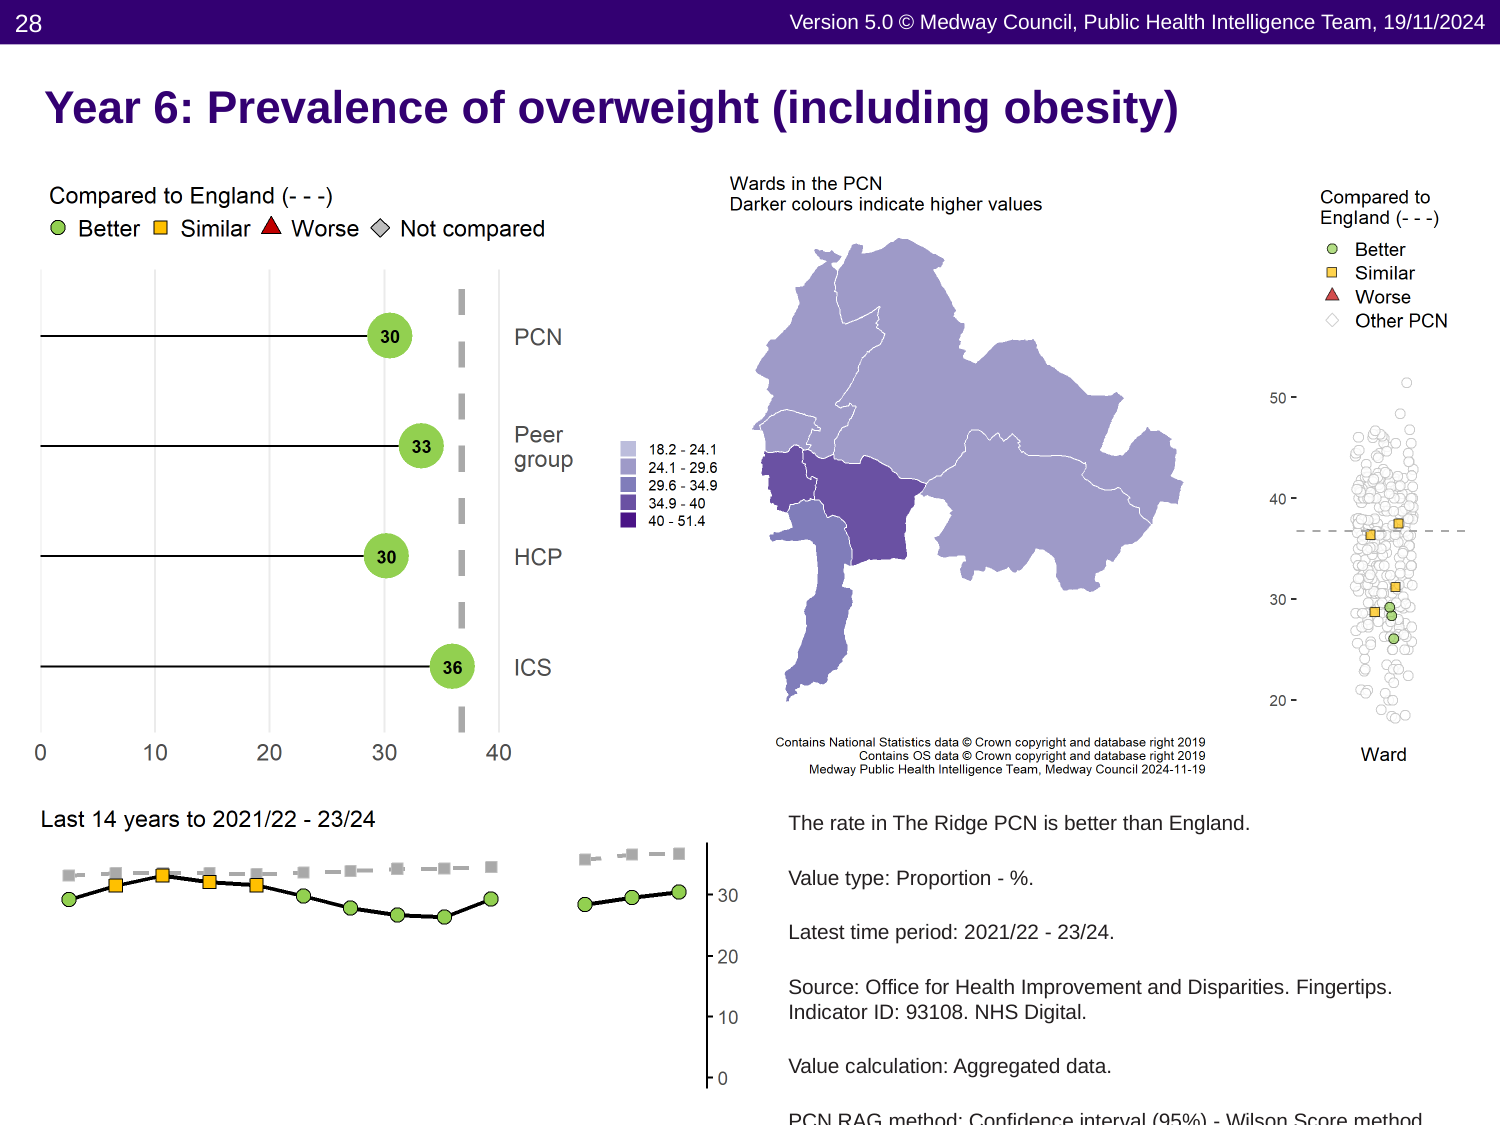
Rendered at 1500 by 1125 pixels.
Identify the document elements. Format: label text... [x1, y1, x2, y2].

list 28 [0, 0, 95, 95]
list The rate in The Ridge PCN is better than England. Value type: Proportion - %. Latest time period: 2021/22 - 23/24. Source: Office for Health Improvement and Disparities. Fingertips. Indicator ID: 93108. NHS Digital. Value calculation: Aggregated data. PCN RAG method: Confidence interval (95%) - Wilson Score method. Small area type: Ward. [773, 802, 1483, 1106]
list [29, 798, 751, 1107]
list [29, 164, 585, 776]
title Year 6: Prevalence of overweight (including obesity) [29, 70, 1471, 138]
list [605, 164, 1221, 776]
list Version 5.0 © Medway Council, Public Health Intelligence Team, 19/11/2024 [419, 0, 1500, 43]
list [1233, 164, 1483, 776]
